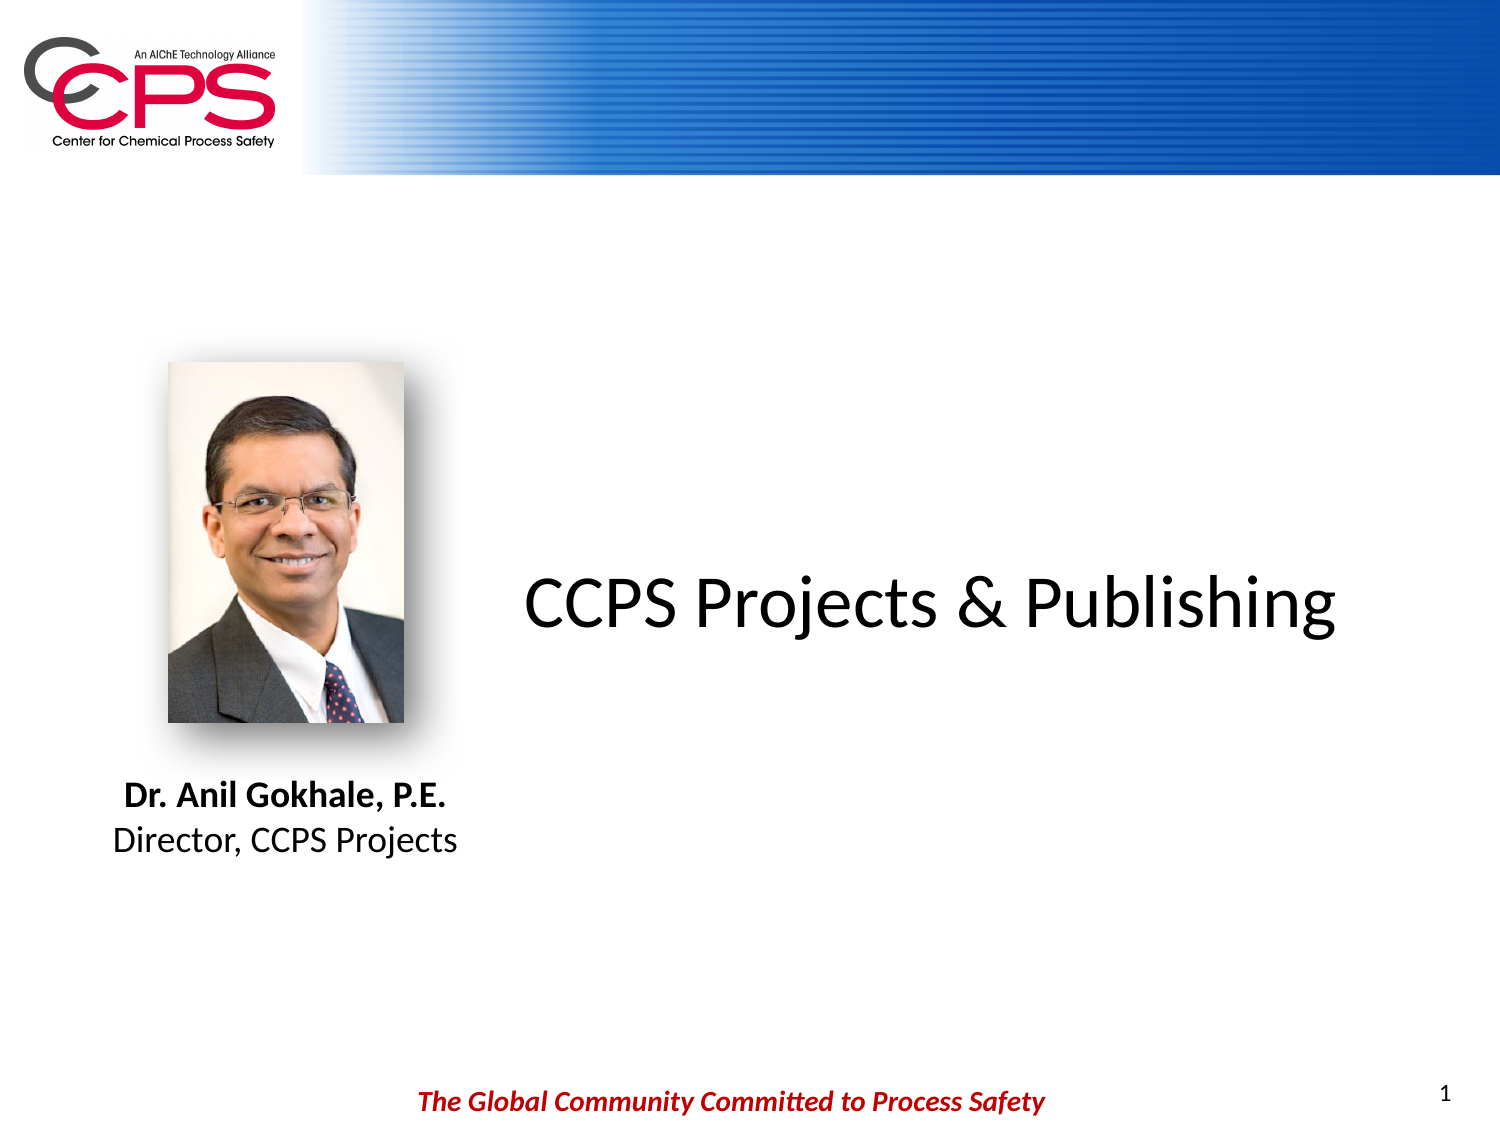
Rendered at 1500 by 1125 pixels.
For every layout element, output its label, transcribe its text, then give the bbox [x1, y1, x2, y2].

picture [24, 37, 275, 148]
title CCPS Projects & Publishing [449, 482, 1463, 724]
picture [168, 362, 404, 723]
picture [301, 0, 1500, 179]
slide_number 1 [1205, 1074, 1467, 1108]
text_box The Global Community Committed to Process Safety [402, 1074, 1061, 1125]
text_box Dr. Anil Gokhale, P.E. Director, CCPS Projects [98, 762, 474, 868]
